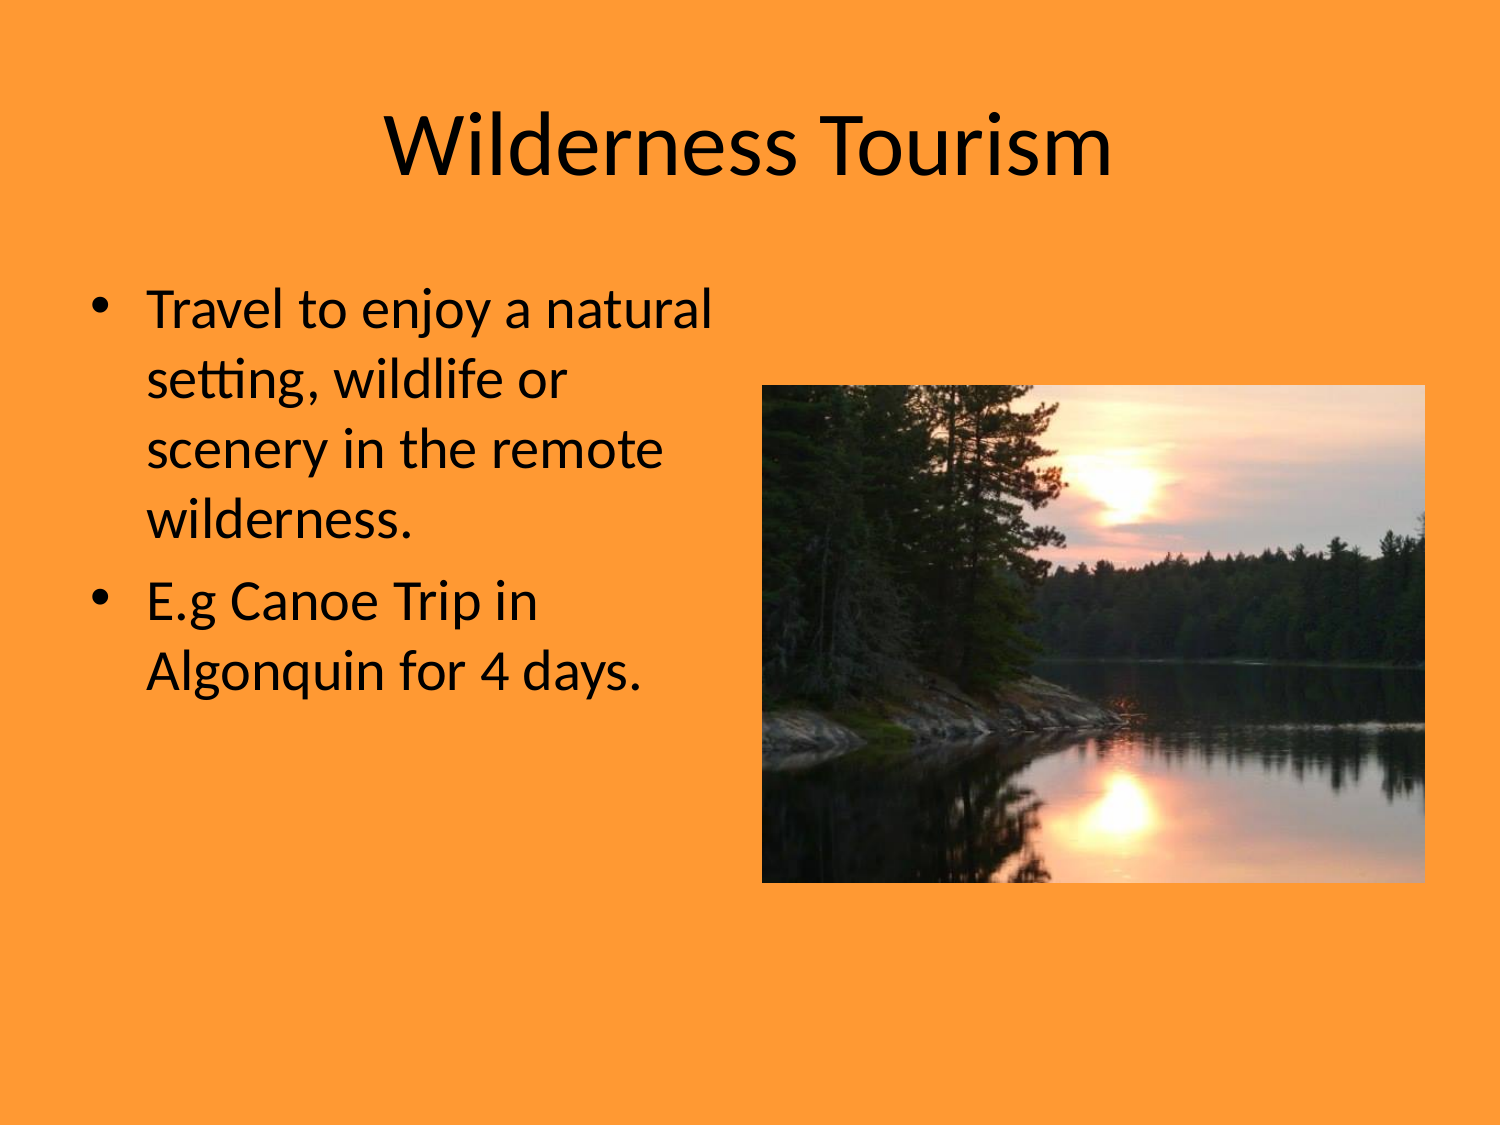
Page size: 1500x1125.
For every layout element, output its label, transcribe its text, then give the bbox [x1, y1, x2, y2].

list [762, 384, 1426, 883]
list Travel to enjoy a natural setting, wildlife or scenery in the remote wilderness. E.g Canoe Trip in Algonquin for 4 days. [75, 262, 738, 1005]
title Wilderness Tourism [75, 45, 1425, 233]
